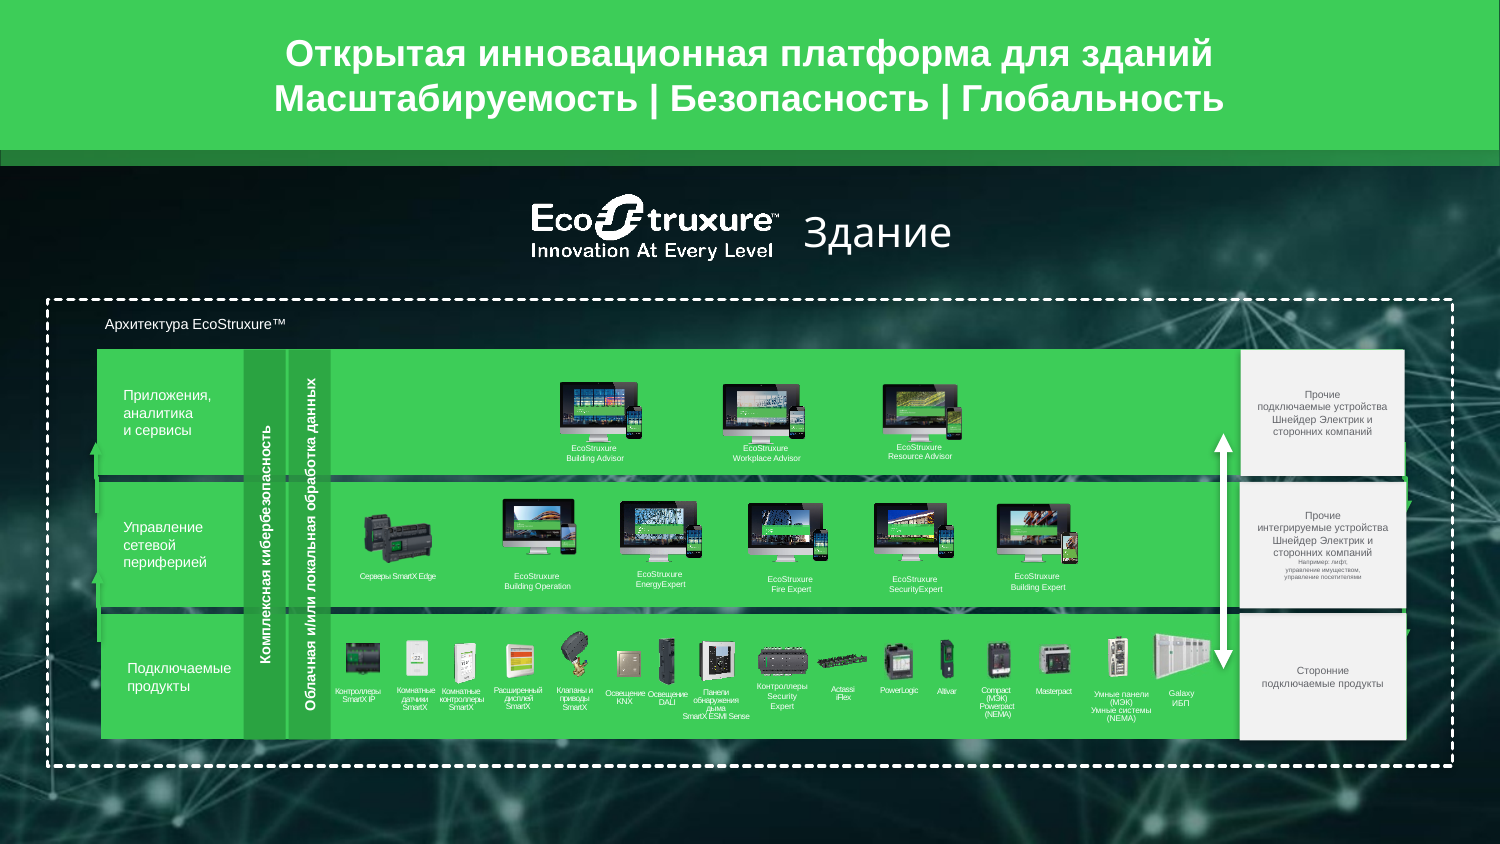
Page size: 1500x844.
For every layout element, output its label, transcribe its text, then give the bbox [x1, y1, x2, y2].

text_box Сервер SmartX Edge DHCP [755, 650, 869, 682]
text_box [531, 194, 1237, 265]
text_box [1151, 632, 1213, 709]
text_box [243, 349, 331, 740]
picture [0, 0, 1500, 844]
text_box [501, 382, 1044, 464]
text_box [362, 512, 433, 563]
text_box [309, 629, 1162, 738]
